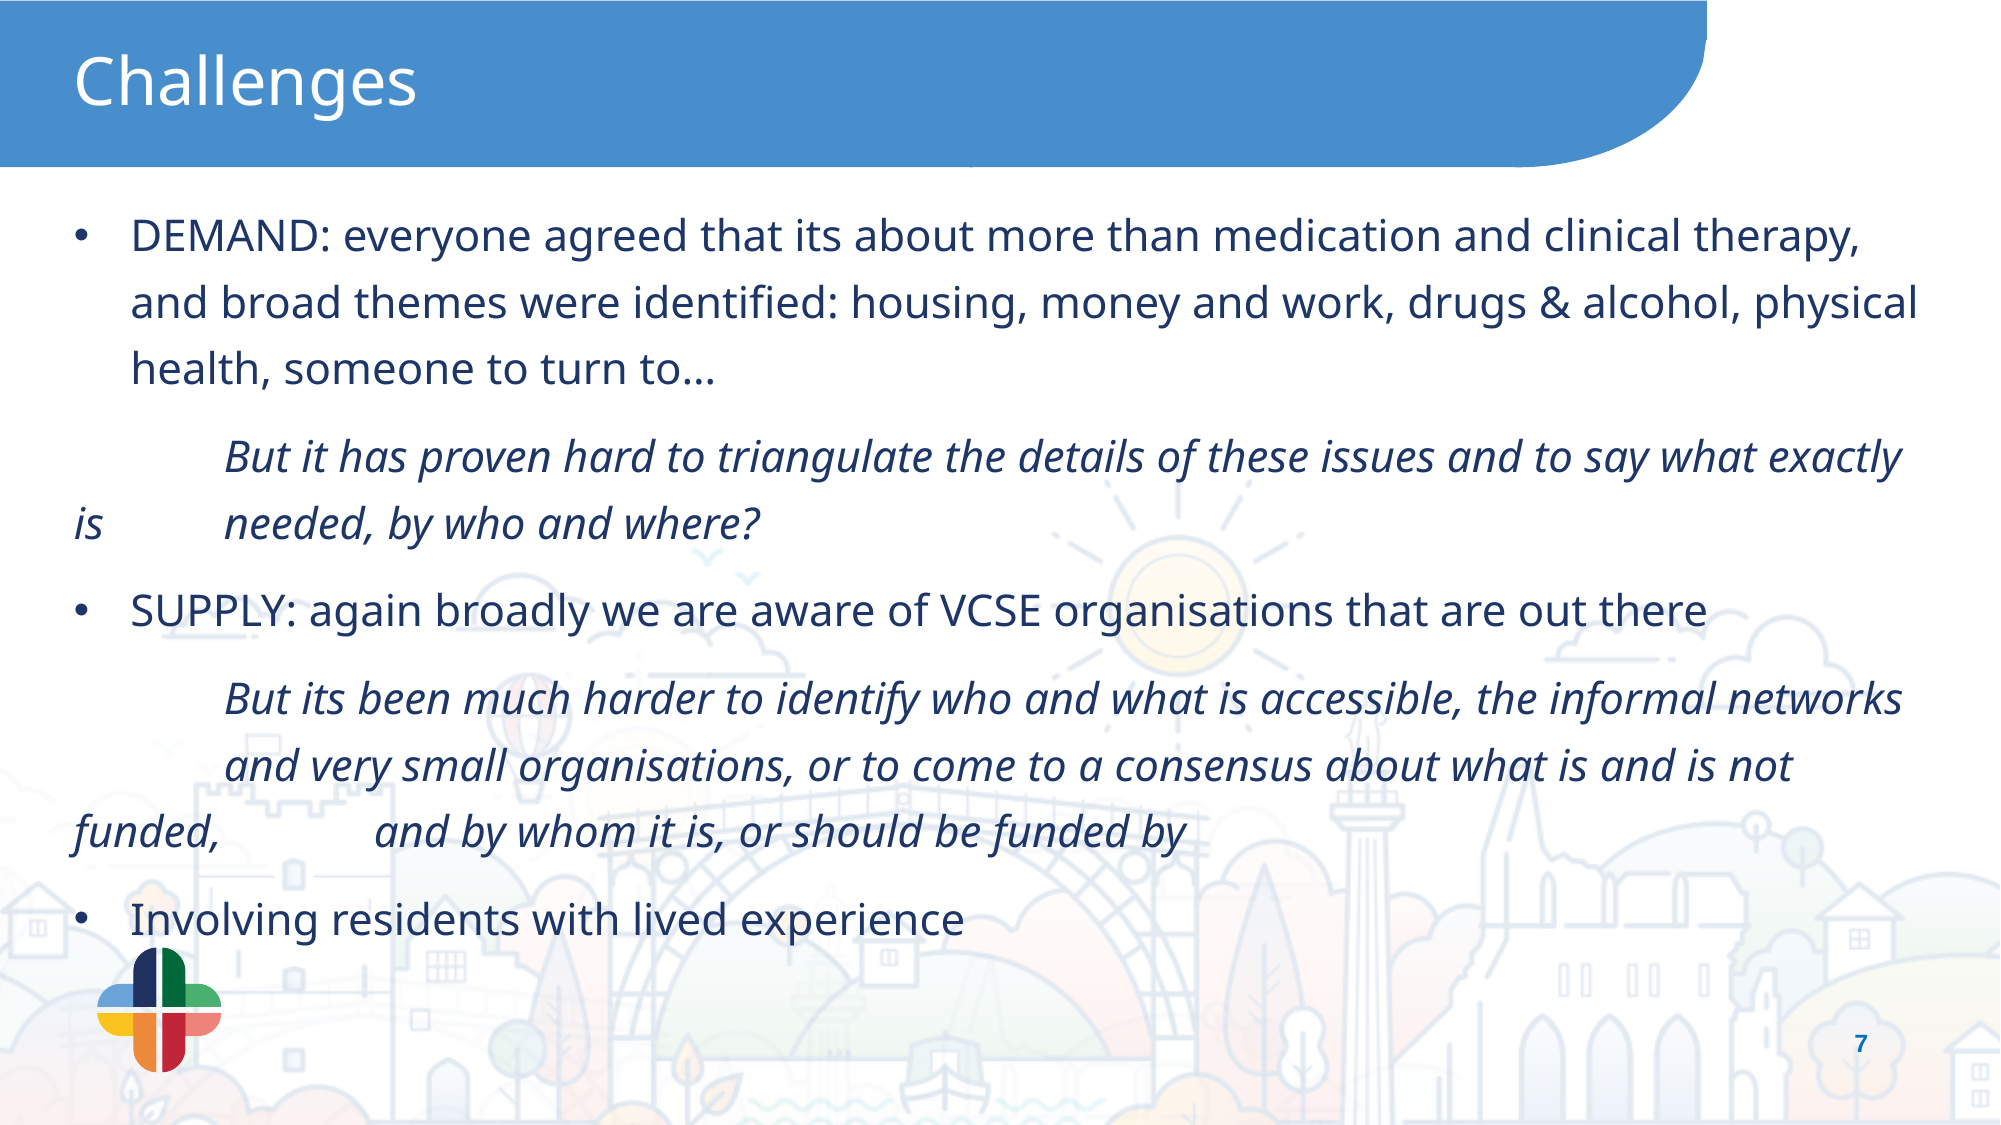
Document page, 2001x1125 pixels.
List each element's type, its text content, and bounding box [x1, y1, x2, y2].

list Challenges [59, 7, 1592, 161]
slide_number 7 [1433, 1012, 1884, 1073]
picture [59, 917, 270, 1112]
list DEMAND: everyone agreed that its about more than medication and clinical therapy, and broad themes were identified: housing, money and work, drugs & alcohol, physical health, someone to turn to… But it has proven hard to triangulate the details of these issues and to say what exactly is needed, by who and where? SUPPLY: again broadly we are aware of VCSE organisations that are out there But its been much harder to identify who and what is accessible, the informal networks and very small organisations, or to come to a consensus about what is and is not funded, and by whom it is, or should be funded by Involving residents with lived experience [59, 186, 1941, 886]
